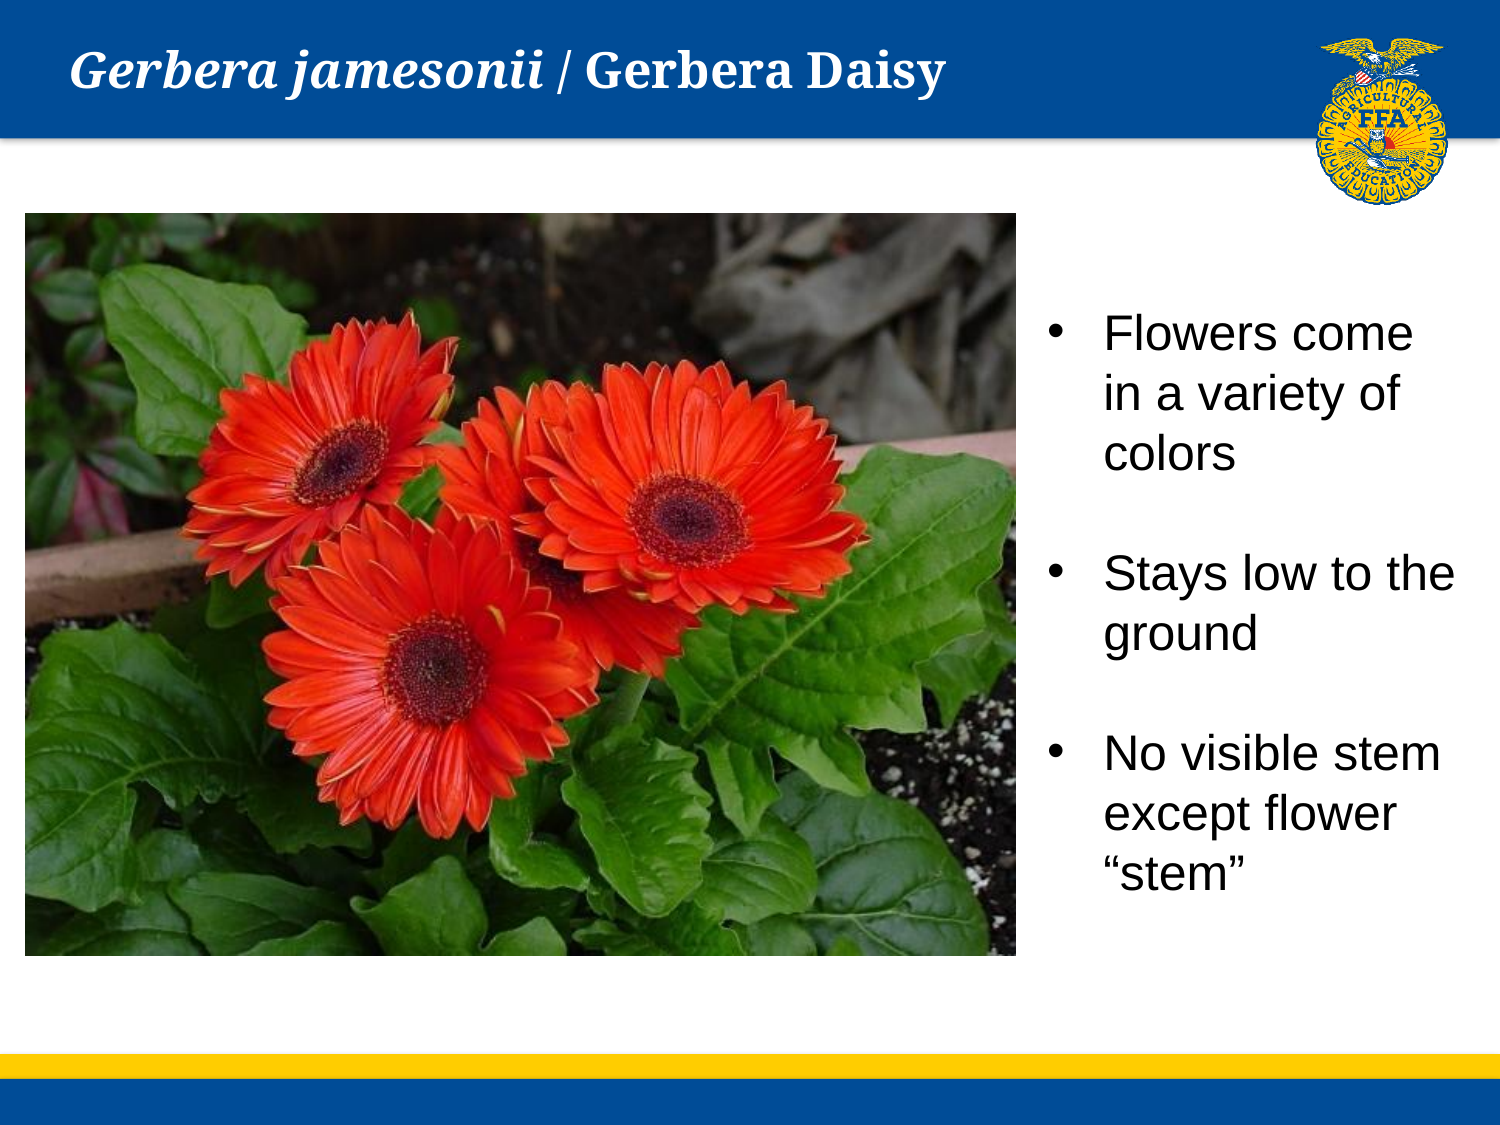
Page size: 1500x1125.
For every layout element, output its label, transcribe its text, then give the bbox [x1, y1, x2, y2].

title Gerbera jamesonii / Gerbera Daisy [53, 31, 1404, 184]
picture [1291, 12, 1472, 229]
text_box Flowers come in a variety of colors Stays low to the ground No visible stem except flower “stem” [1032, 292, 1481, 908]
picture [25, 213, 1016, 957]
